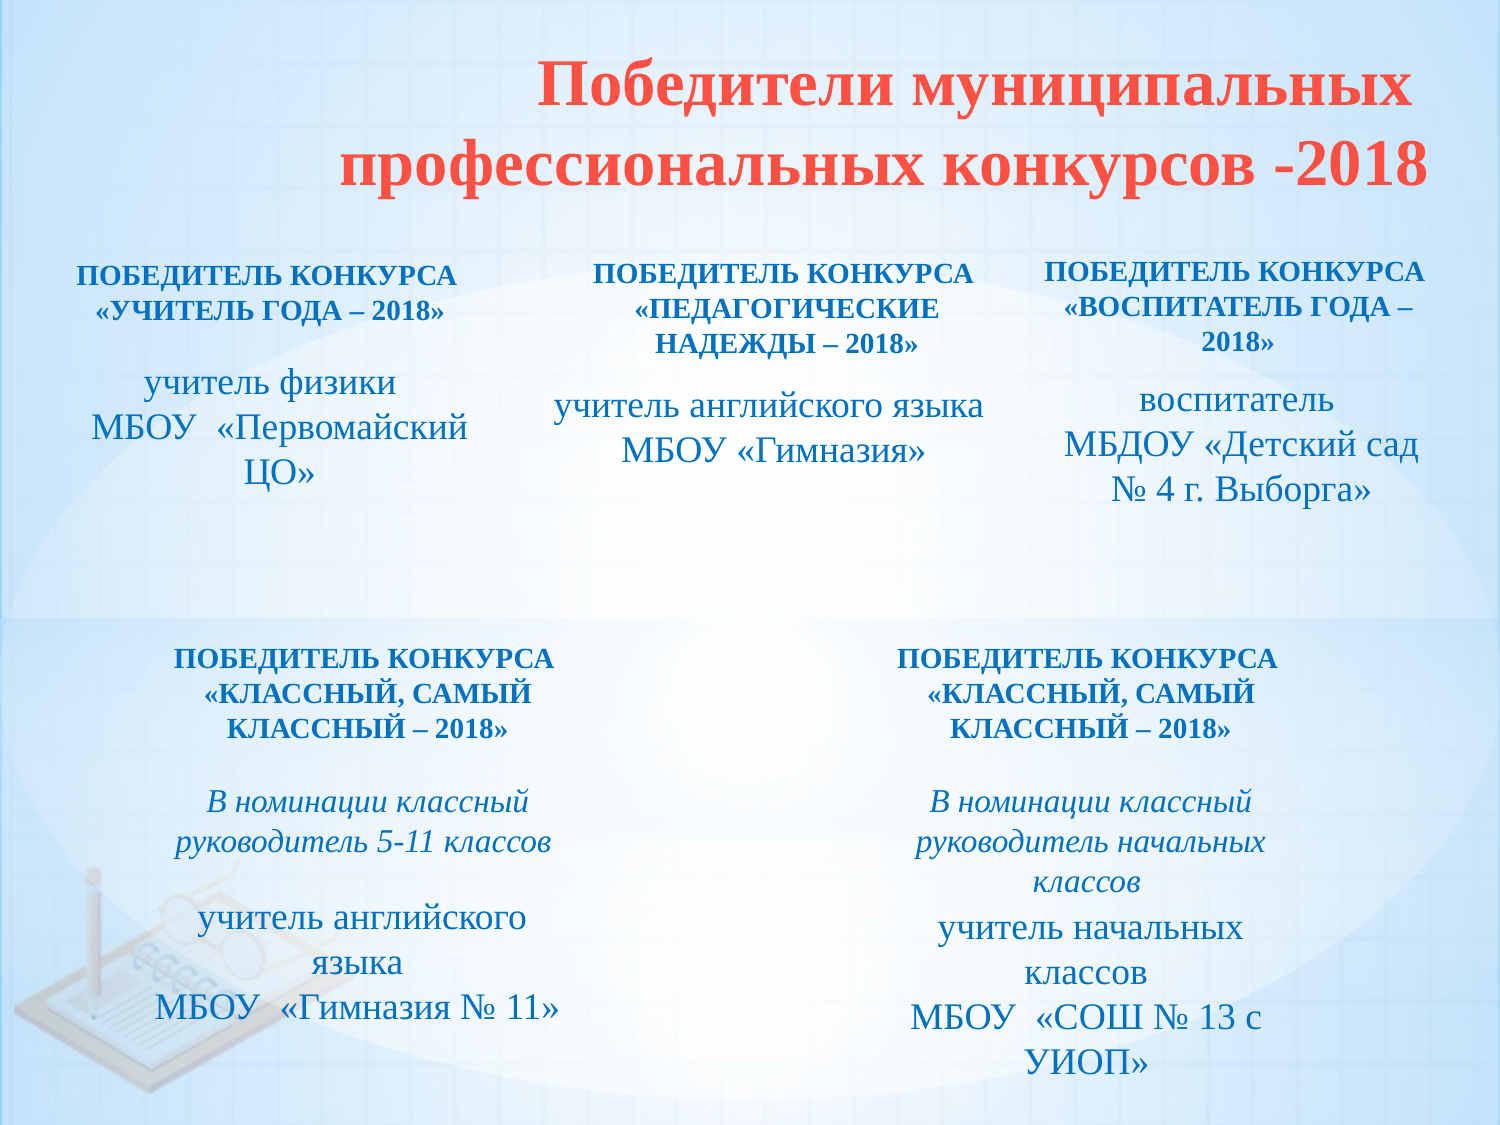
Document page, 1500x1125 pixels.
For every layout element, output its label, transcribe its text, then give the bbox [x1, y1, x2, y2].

text_box учитель начальных классов МБОУ «СОШ № 13 с УИОП» [852, 894, 1320, 1090]
text_box ПОБЕДИТЕЛЬ КОНКУРСА «УЧИТЕЛЬ ГОДА – 2018» [41, 249, 499, 334]
text_box ПОБЕДИТЕЛЬ КОНКУРСА «ВОСПИТАТЕЛЬ ГОДА – 2018» [1023, 244, 1454, 365]
title Победители муниципальных профессиональных конкурсов -2018 [52, 31, 1446, 161]
text_box учитель английского языка МБОУ «Гимназия № 11» [123, 884, 592, 1035]
text_box ПОБЕДИТЕЛЬ КОНКУРСА «КЛАССНЫЙ, САМЫЙ КЛАССНЫЙ – 2018» В номинации классный руководитель 5-11 классов [139, 632, 597, 867]
text_box учитель английского языка МБОУ «Гимназия» [525, 372, 1023, 478]
text_box ПОБЕДИТЕЛЬ КОНКУРСА «ПЕДАГОГИЧЕСКИЕ НАДЕЖДЫ – 2018» [539, 246, 1035, 367]
text_box ПОБЕДИТЕЛЬ КОНКУРСА «КЛАССНЫЙ, САМЫЙ КЛАССНЫЙ – 2018» В номинации классный руководитель начальных классов [862, 632, 1320, 894]
text_box воспитатель МБДОУ «Детский сад № 4 г. Выборга» [1035, 331, 1449, 516]
text_box учитель физики МБОУ «Первомайский ЦО» [46, 349, 514, 500]
